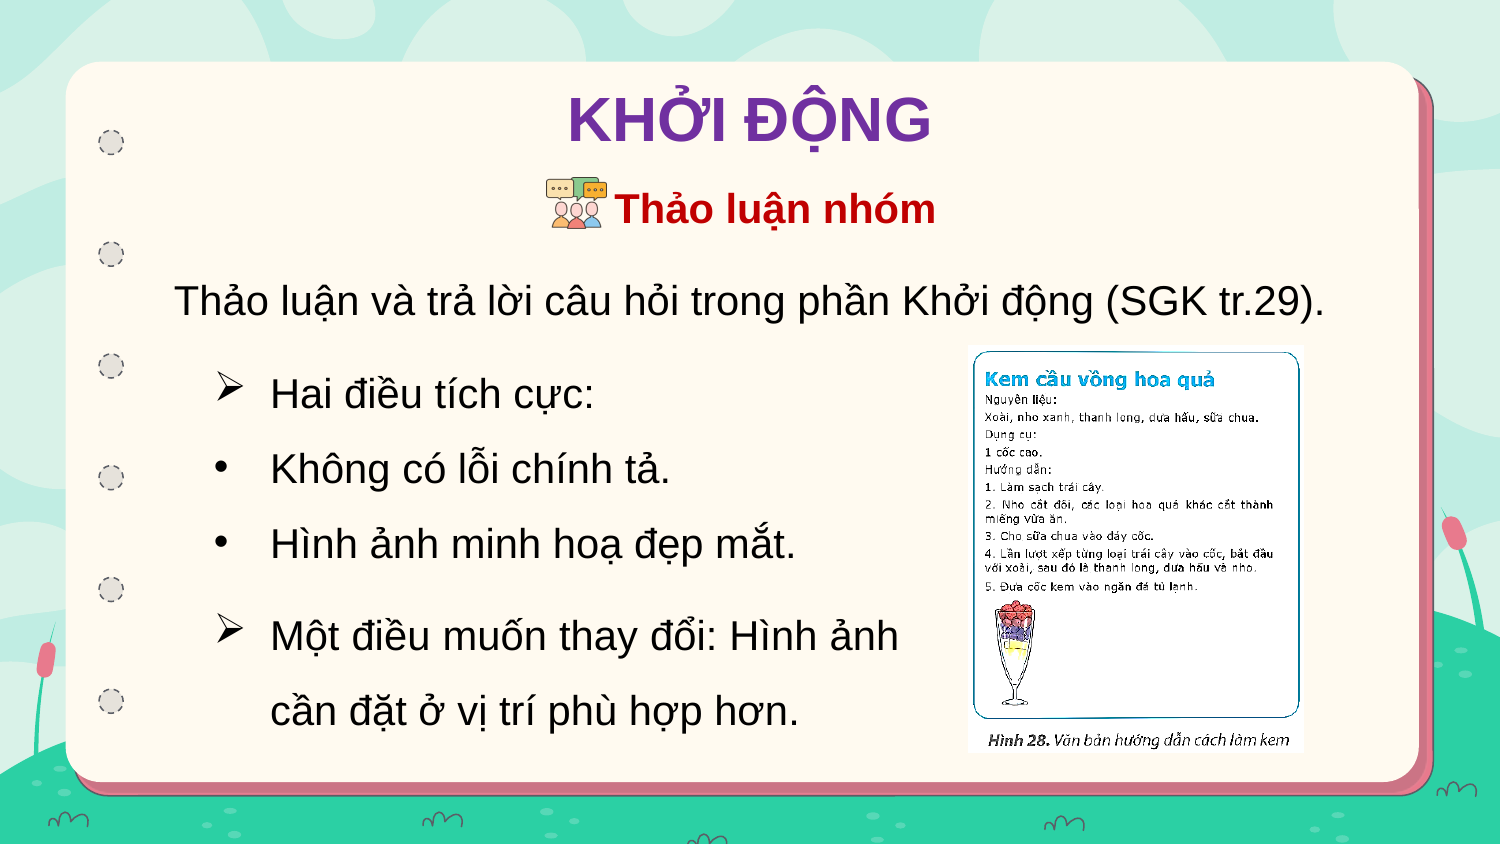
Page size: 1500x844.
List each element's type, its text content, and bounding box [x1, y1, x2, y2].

text_box Thảo luận và trả lời câu hỏi trong phần Khởi động (SGK tr.29). [0, 241, 1500, 332]
text_box Một điều muốn thay đổi: Hình ảnh cần đặt ở vị trí phù hợp hơn. [198, 576, 915, 742]
text_box Hai điều tích cực: Không có lỗi chính tả. Hình ảnh minh hoạ đẹp mắt. [198, 334, 812, 574]
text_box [545, 173, 955, 241]
picture [968, 344, 1304, 753]
text_box KHỞI ĐỘNG [0, 71, 1500, 161]
